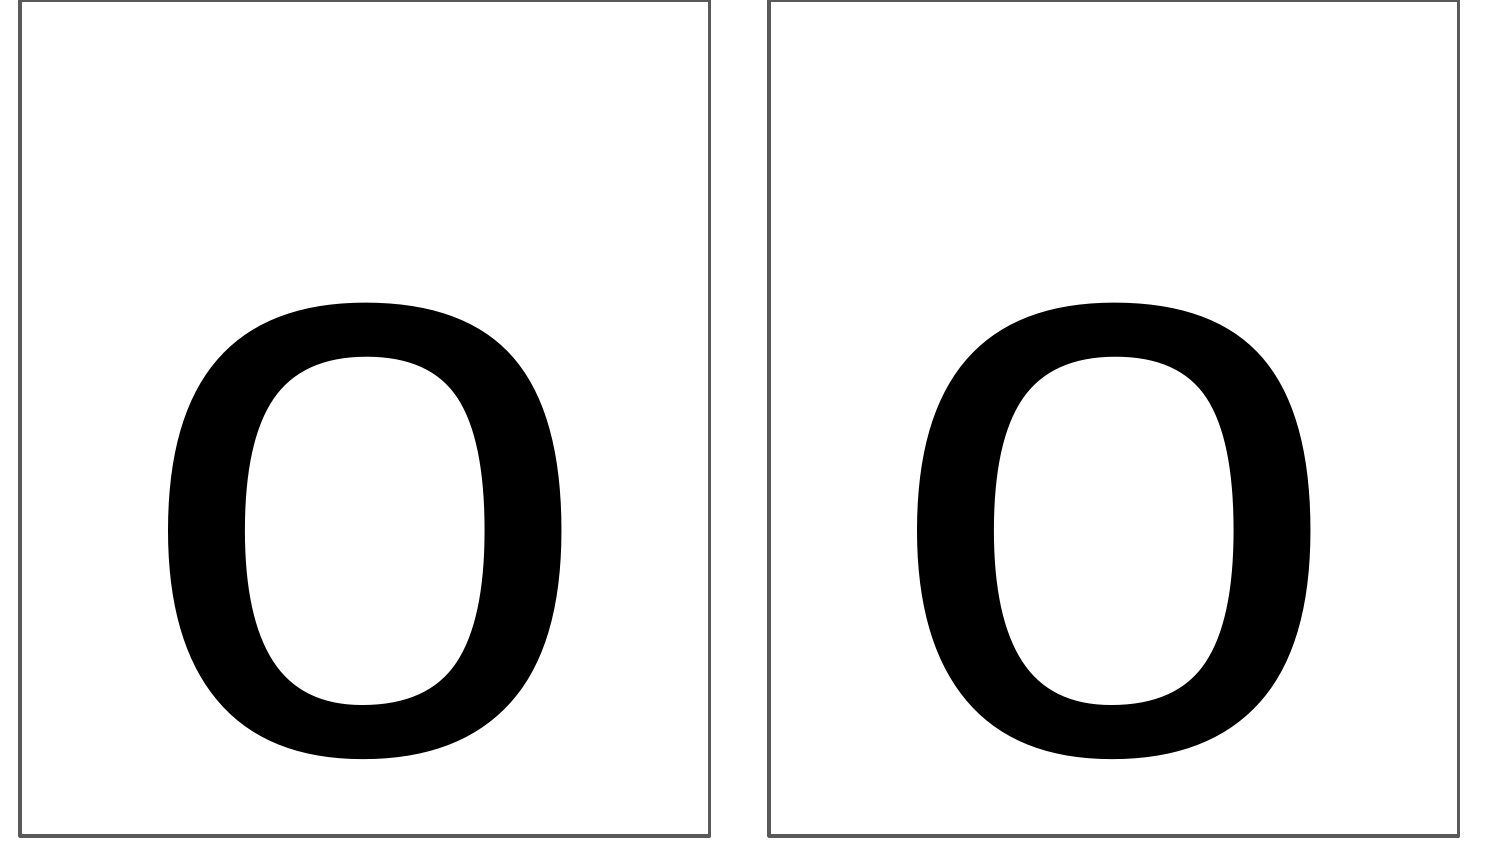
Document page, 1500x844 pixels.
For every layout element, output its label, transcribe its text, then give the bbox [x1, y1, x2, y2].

text_box o [19, 0, 710, 836]
text_box o [768, 0, 1459, 836]
